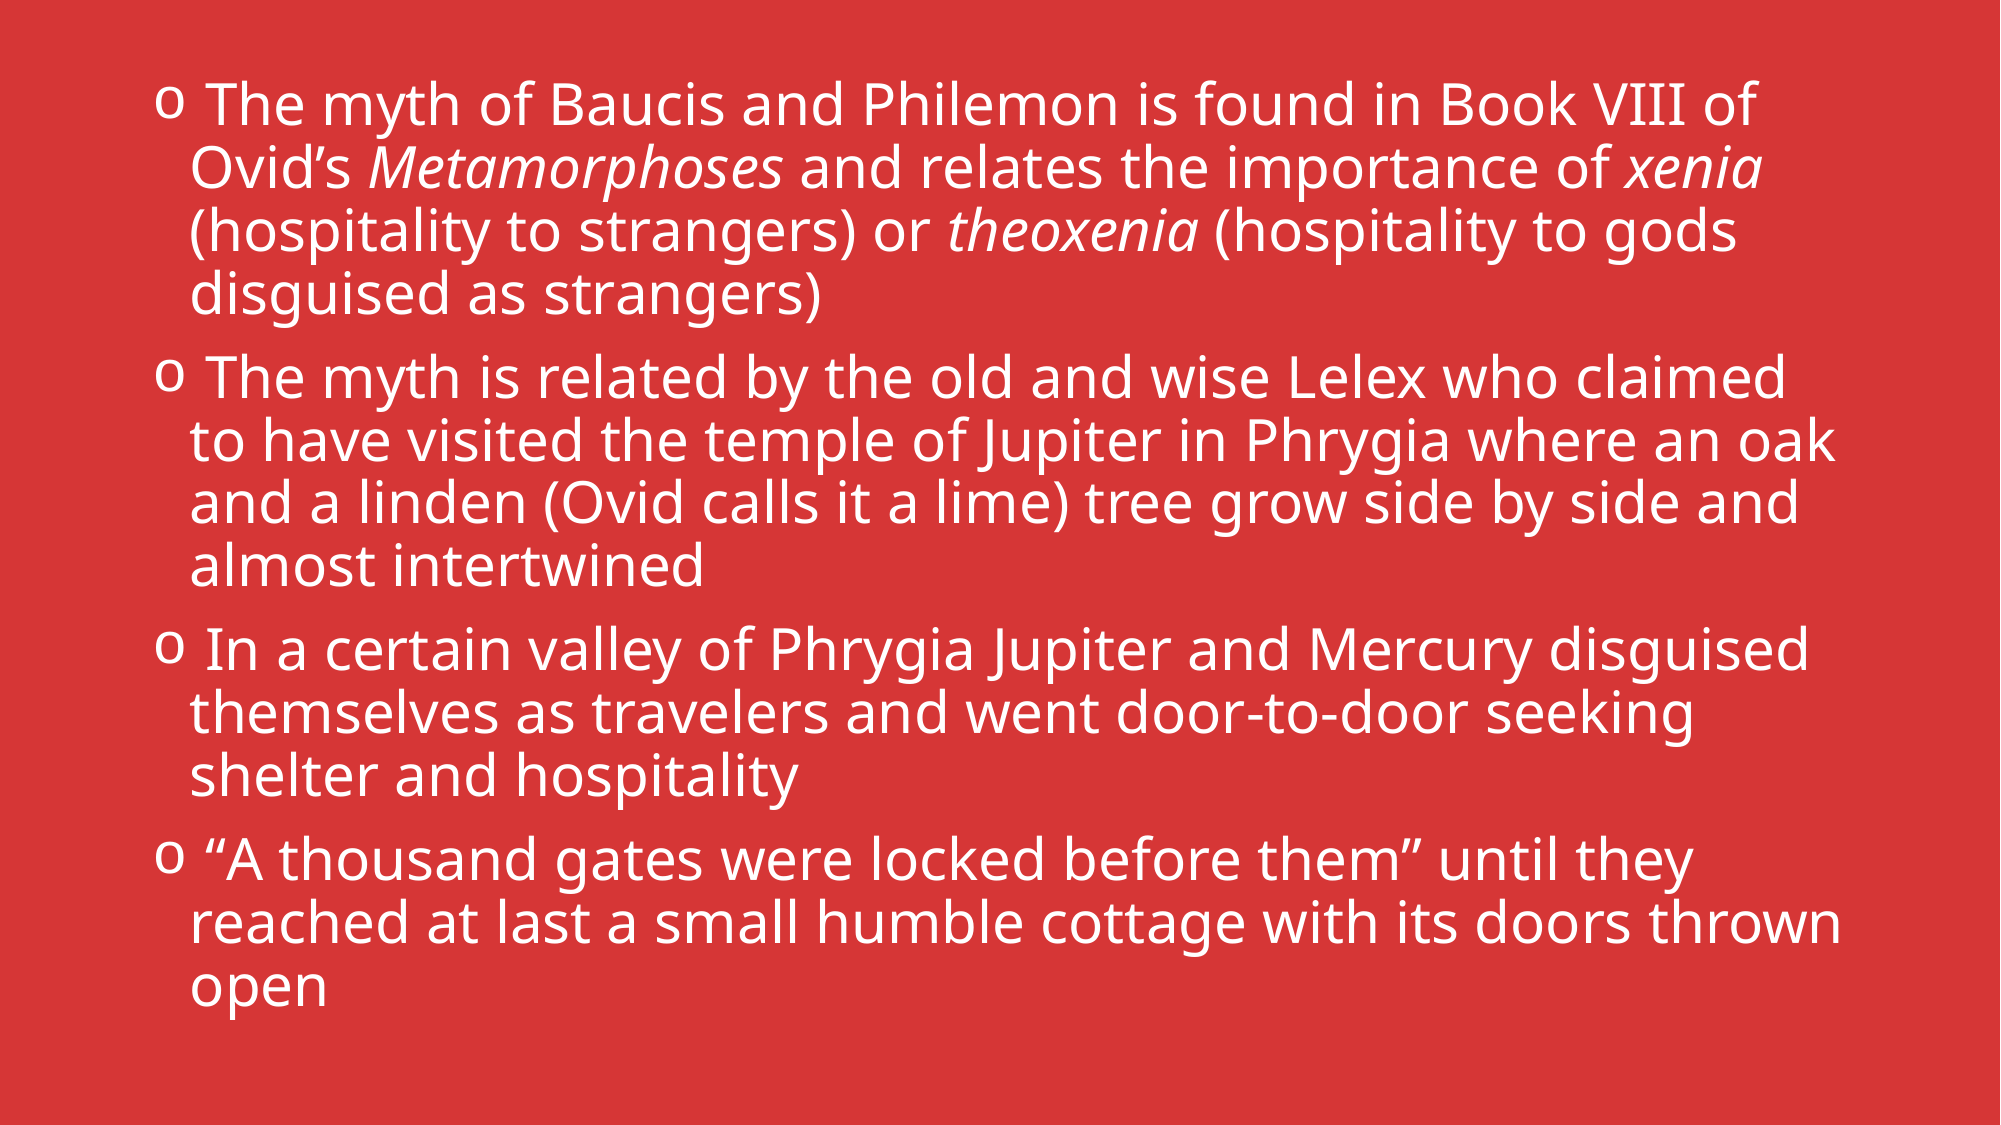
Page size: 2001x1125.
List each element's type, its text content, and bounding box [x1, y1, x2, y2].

list The myth of Baucis and Philemon is found in Book VIII of Ovid’s Metamorphoses and relates the importance of xenia (hospitality to strangers) or theoxenia (hospitality to gods disguised as strangers) The myth is related by the old and wise Lelex who claimed to have visited the temple of Jupiter in Phrygia where an oak and a linden (Ovid calls it a lime) tree grow side by side and almost intertwined In a certain valley of Phrygia Jupiter and Mercury disguised themselves as travelers and went door-to-door seeking shelter and hospitality “A thousand gates were locked before them” until they reached at last a small humble cottage with its doors thrown open [137, 67, 1863, 1014]
